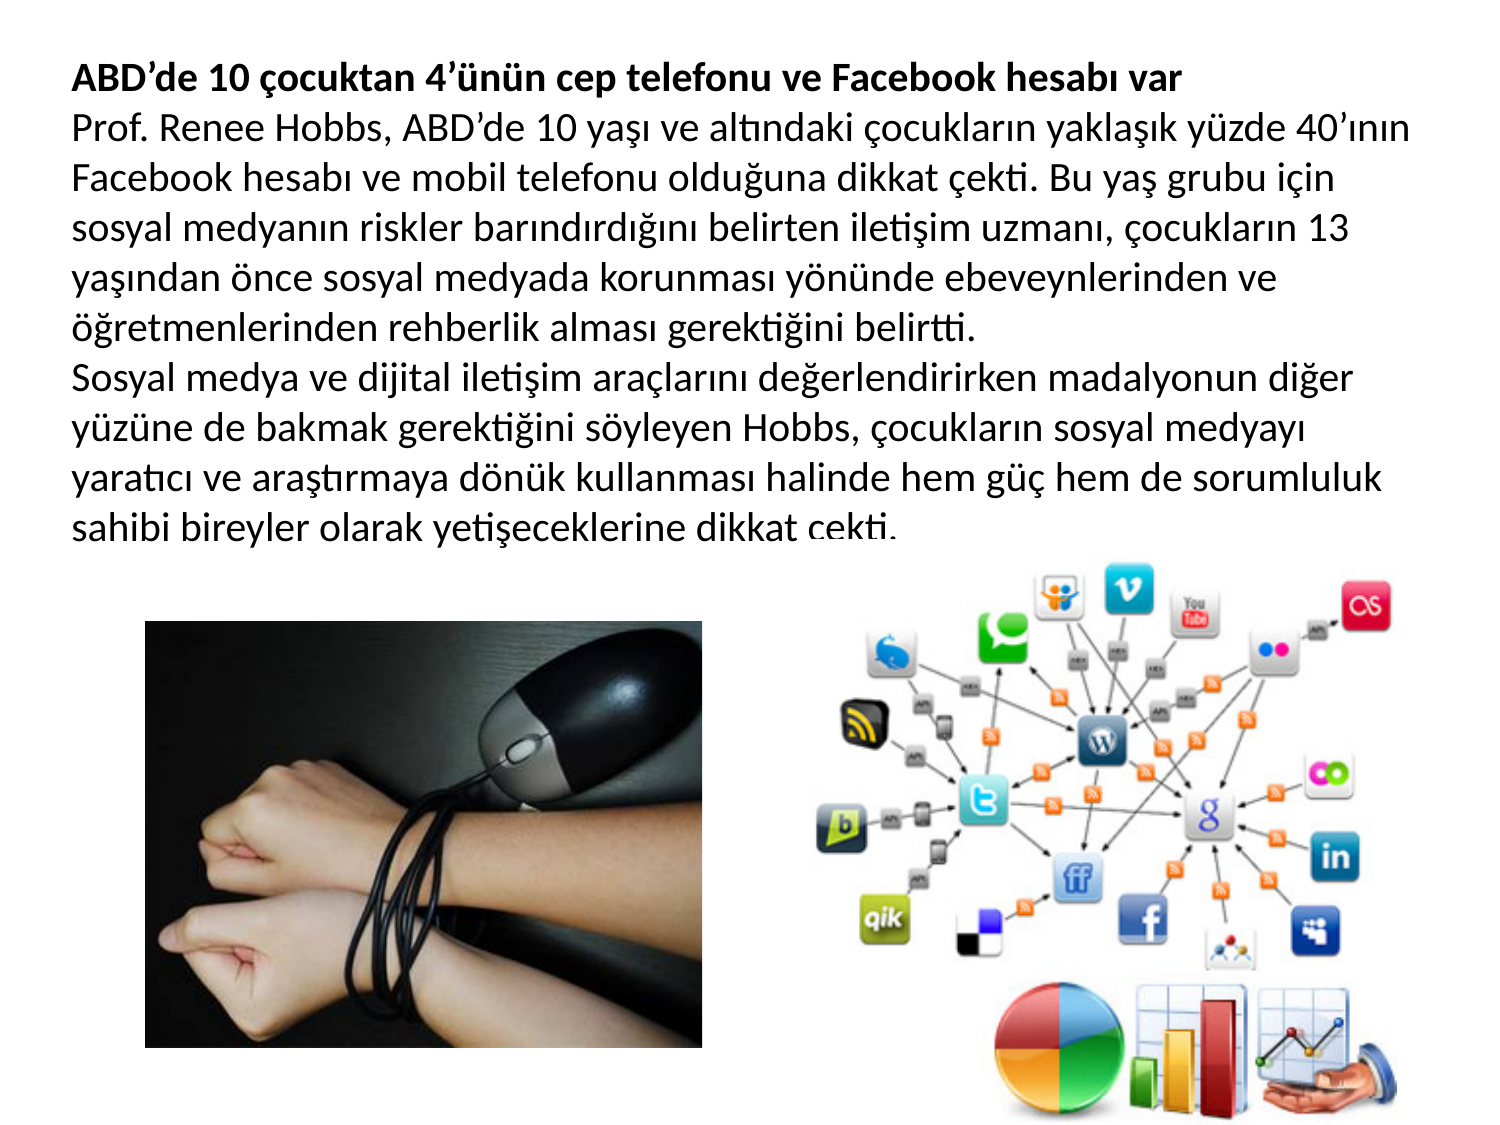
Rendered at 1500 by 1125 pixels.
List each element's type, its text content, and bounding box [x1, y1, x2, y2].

picture [144, 621, 703, 1049]
picture [808, 539, 1397, 1125]
text_box ABD’de 10 çocuktan 4’ünün cep telefonu ve Facebook hesabı var Prof. Renee Hobbs, ABD’de 10 yaşı ve altındaki çocukların yaklaşık yüzde 40’ının Facebook hesabı ve mobil telefonu olduğuna dikkat çekti. Bu yaş grubu için sosyal medyanın riskler barındırdığını belirten iletişim uzmanı, çocukların 13 yaşından önce sosyal medyada korunması yönünde ebeveynlerinden ve öğretmenlerinden rehberlik alması gerektiğini belirtti. Sosyal medya ve dijital iletişim araçlarını değerlendirirken madalyonun diğer yüzüne de bakmak gerektiğini söyleyen Hobbs, çocukların sosyal medyayı yaratıcı ve araştırmaya dönük kullanması halinde hem güç hem de sorumluluk sahibi bireyler olarak yetişeceklerine dikkat çekti. [56, 42, 1427, 558]
